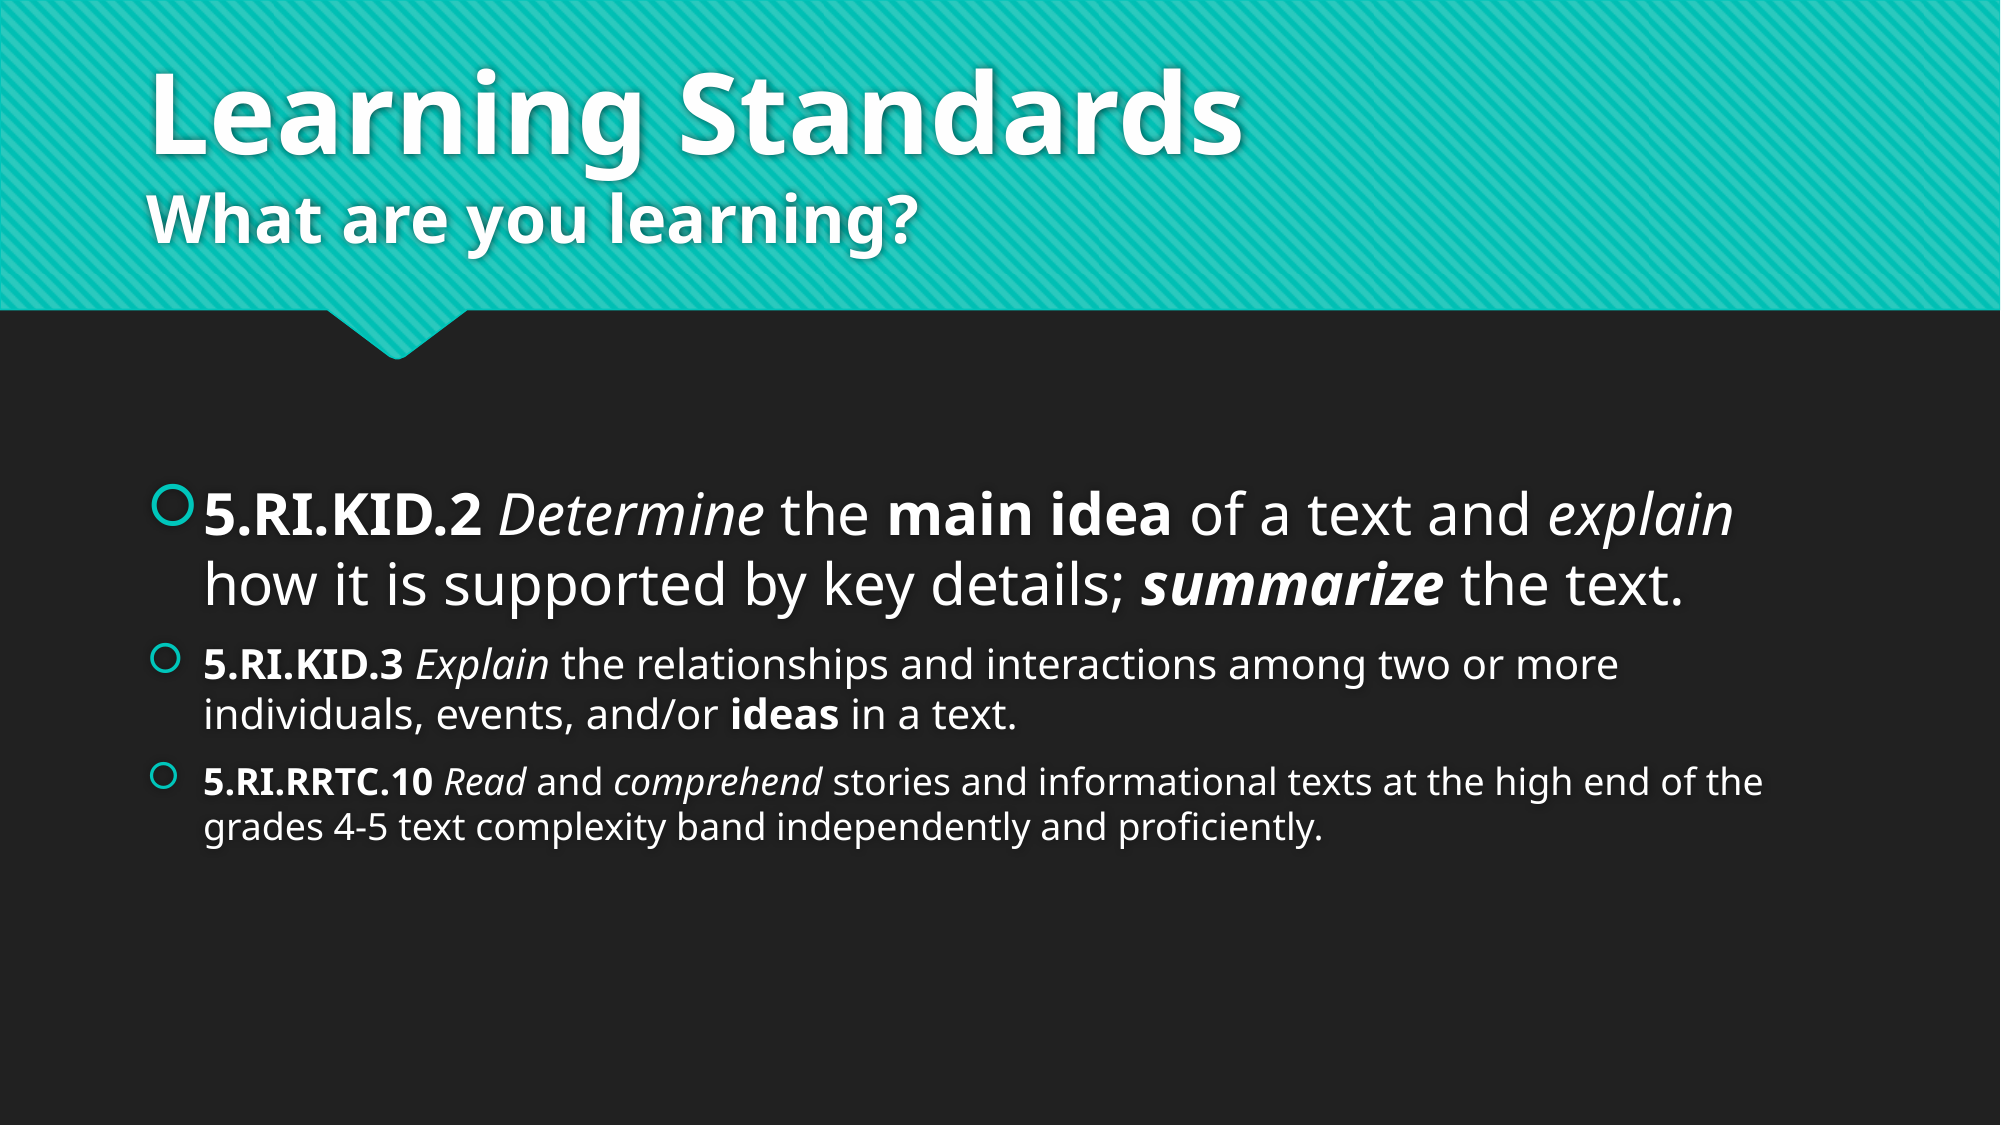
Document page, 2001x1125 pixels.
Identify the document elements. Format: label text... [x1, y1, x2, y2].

list 5.RI.KID.2 Determine the main idea of a text and explain how it is supported by key details; summarize the text. 5.RI.KID.3 Explain the relationships and interactions among two or more individuals, events, and/or ideas in a text. 5.RI.RRTC.10 Read and comprehend stories and informational texts at the high end of the grades 4-5 text complexity band independently and proficiently. [131, 364, 1866, 962]
title Learning Standards What are you learning? [131, 105, 1866, 265]
